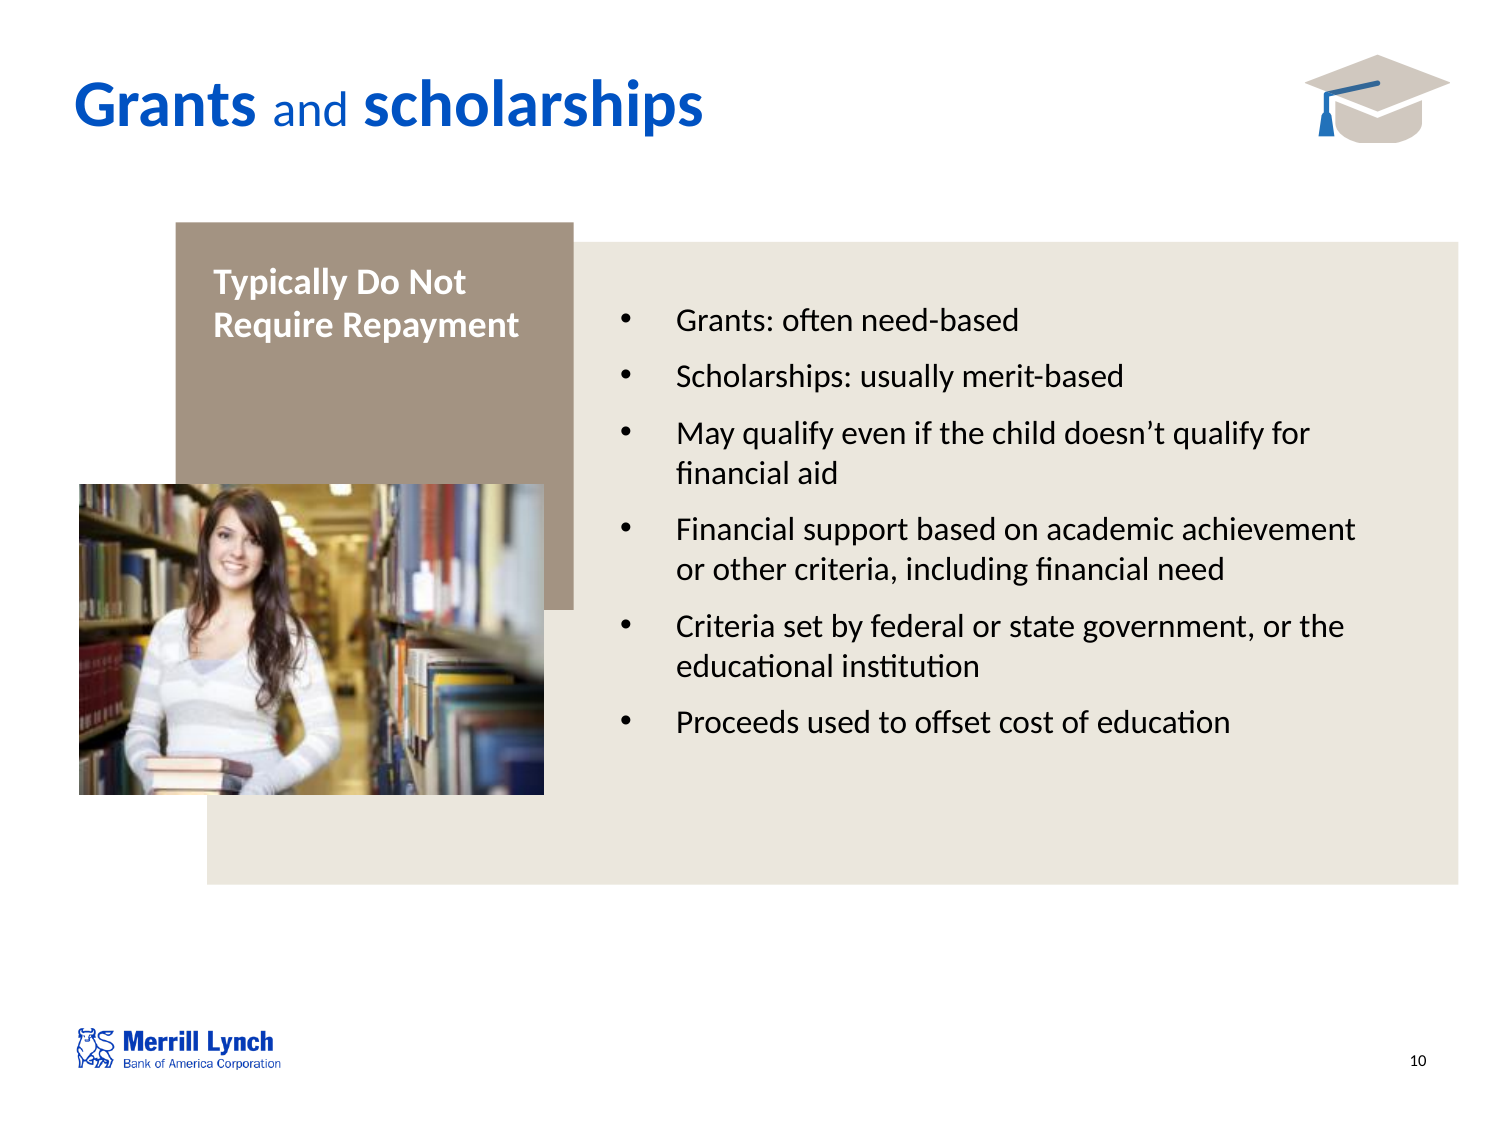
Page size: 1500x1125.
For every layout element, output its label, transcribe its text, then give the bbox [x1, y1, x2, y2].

text_box Typically Do Not Require Repayment [198, 252, 546, 353]
picture [74, 1026, 282, 1071]
text_box Grants: often need-based Scholarships: usually merit-based May qualify even if the child doesn’t qualify for financial aid Financial support based on academic achievement or other criteria, including financial need Criteria set by federal or state government, or the educational institution Proceeds used to offset cost of education [605, 290, 1427, 748]
title Grants and scholarships [74, 52, 1425, 186]
text_box [175, 222, 574, 610]
text_box [207, 241, 1459, 885]
picture [1304, 53, 1451, 144]
picture [78, 484, 544, 795]
